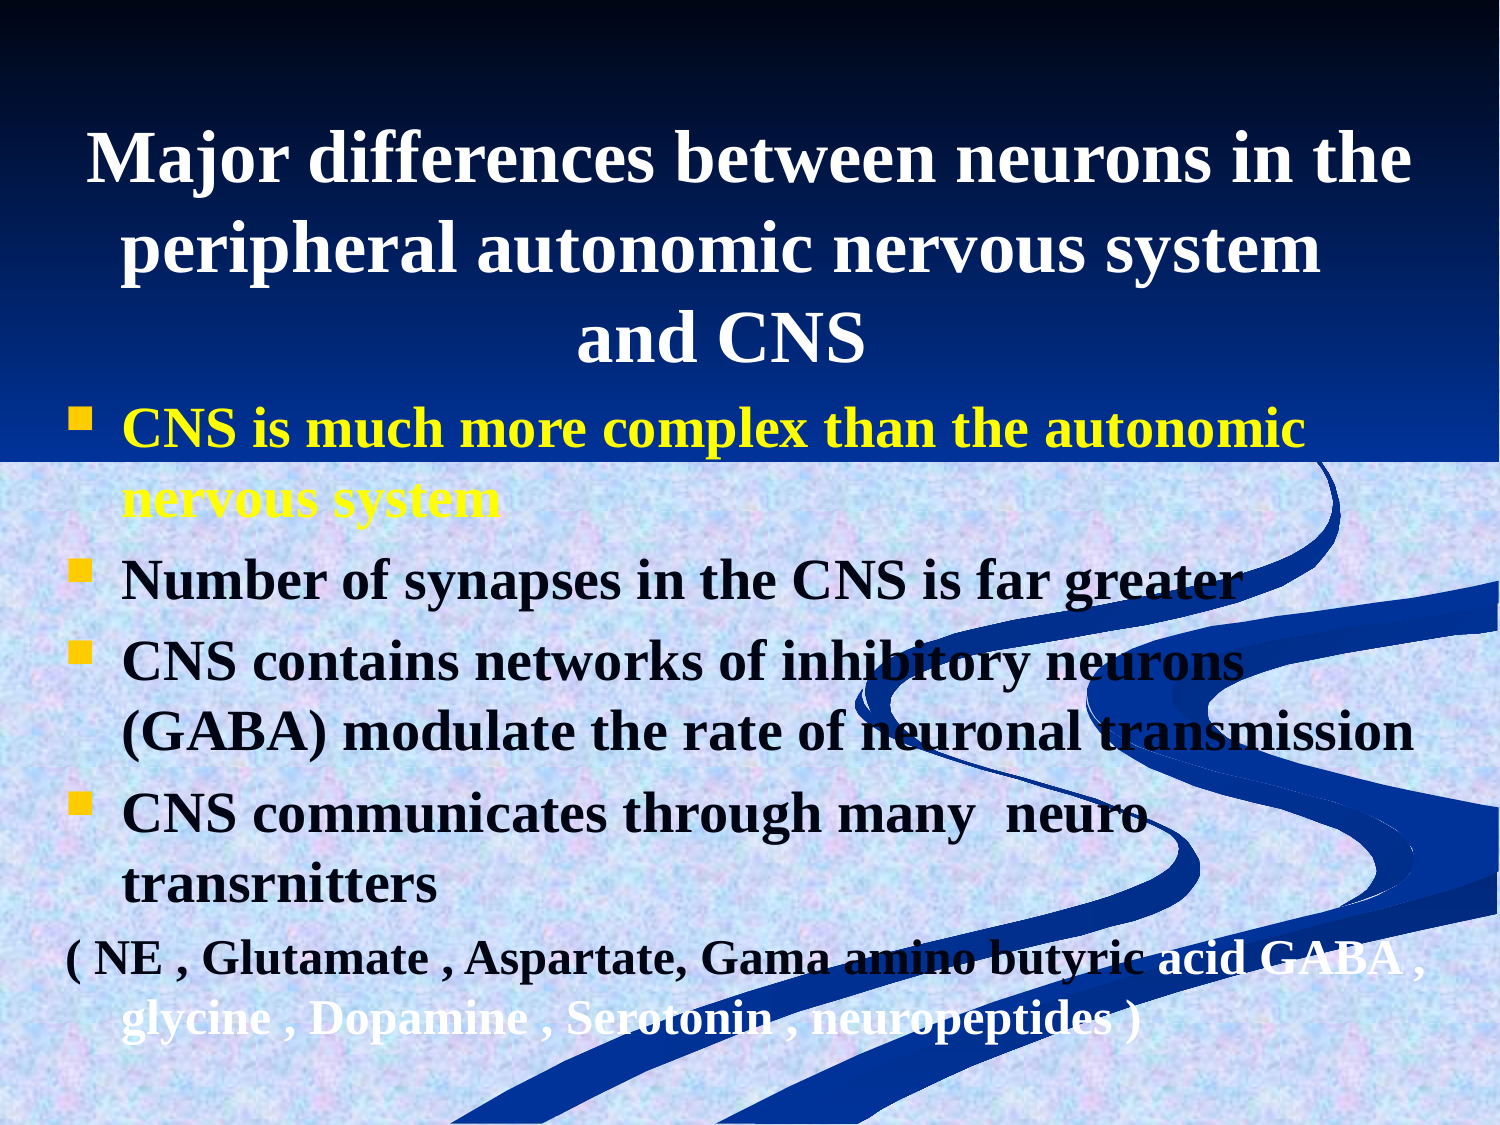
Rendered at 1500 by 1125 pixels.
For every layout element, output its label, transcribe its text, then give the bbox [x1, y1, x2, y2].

list Major differences between neurons in the peripheral autonomic nervous system and CNS CNS is much more complex than the autonomic nervous system Number of synapses in the CNS is far greater CNS contains networks of inhibitory neurons (GABA) modulate the rate of neuronal transmission CNS communicates through many neuro transrnitters ( NE , Glutamate , Aspartate, Gama amino butyric acid GABA , glycine , Dopamine , Serotonin , neuropeptides ) [50, 99, 1450, 1050]
picture [0, 0, 1500, 1125]
